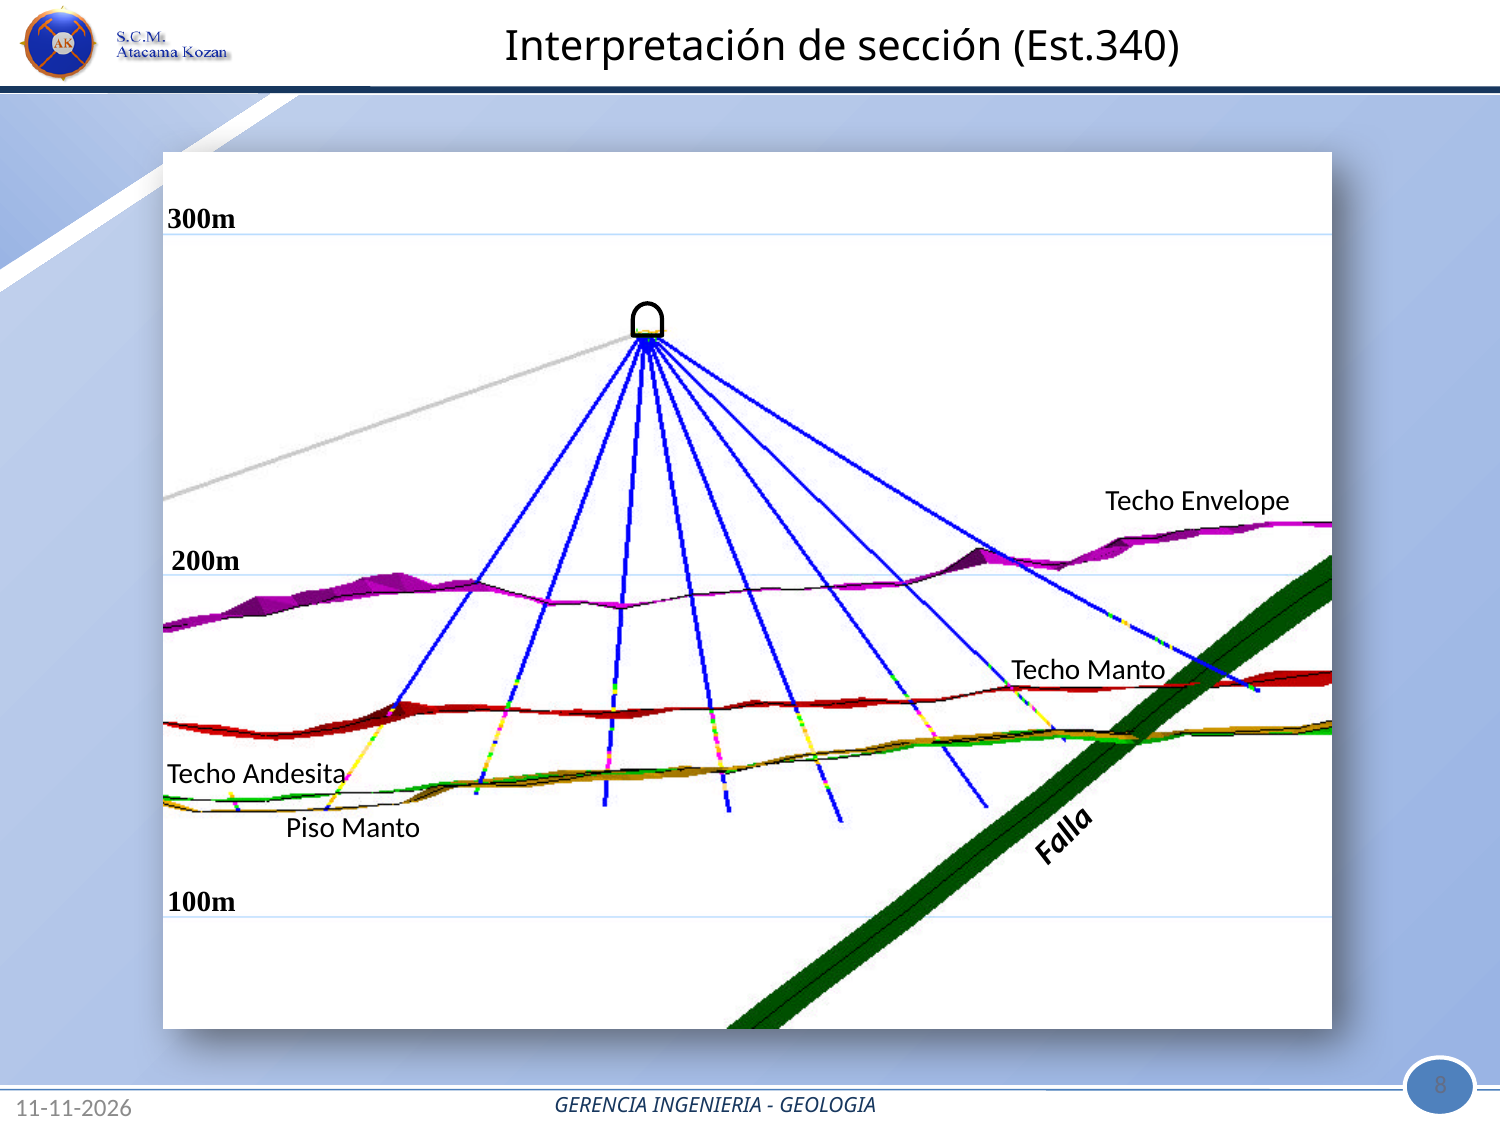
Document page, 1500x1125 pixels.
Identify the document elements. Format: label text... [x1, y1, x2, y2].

picture [163, 152, 1333, 1029]
text_box 100m [152, 875, 158, 925]
text_box 300m [152, 191, 158, 242]
picture [0, 0, 258, 86]
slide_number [0, 1076, 350, 1125]
slide_number 8 [1112, 1053, 1463, 1114]
text_box Techo Andesita [152, 746, 158, 797]
text_box Interpretación de sección (Est.340) [490, 11, 1196, 77]
